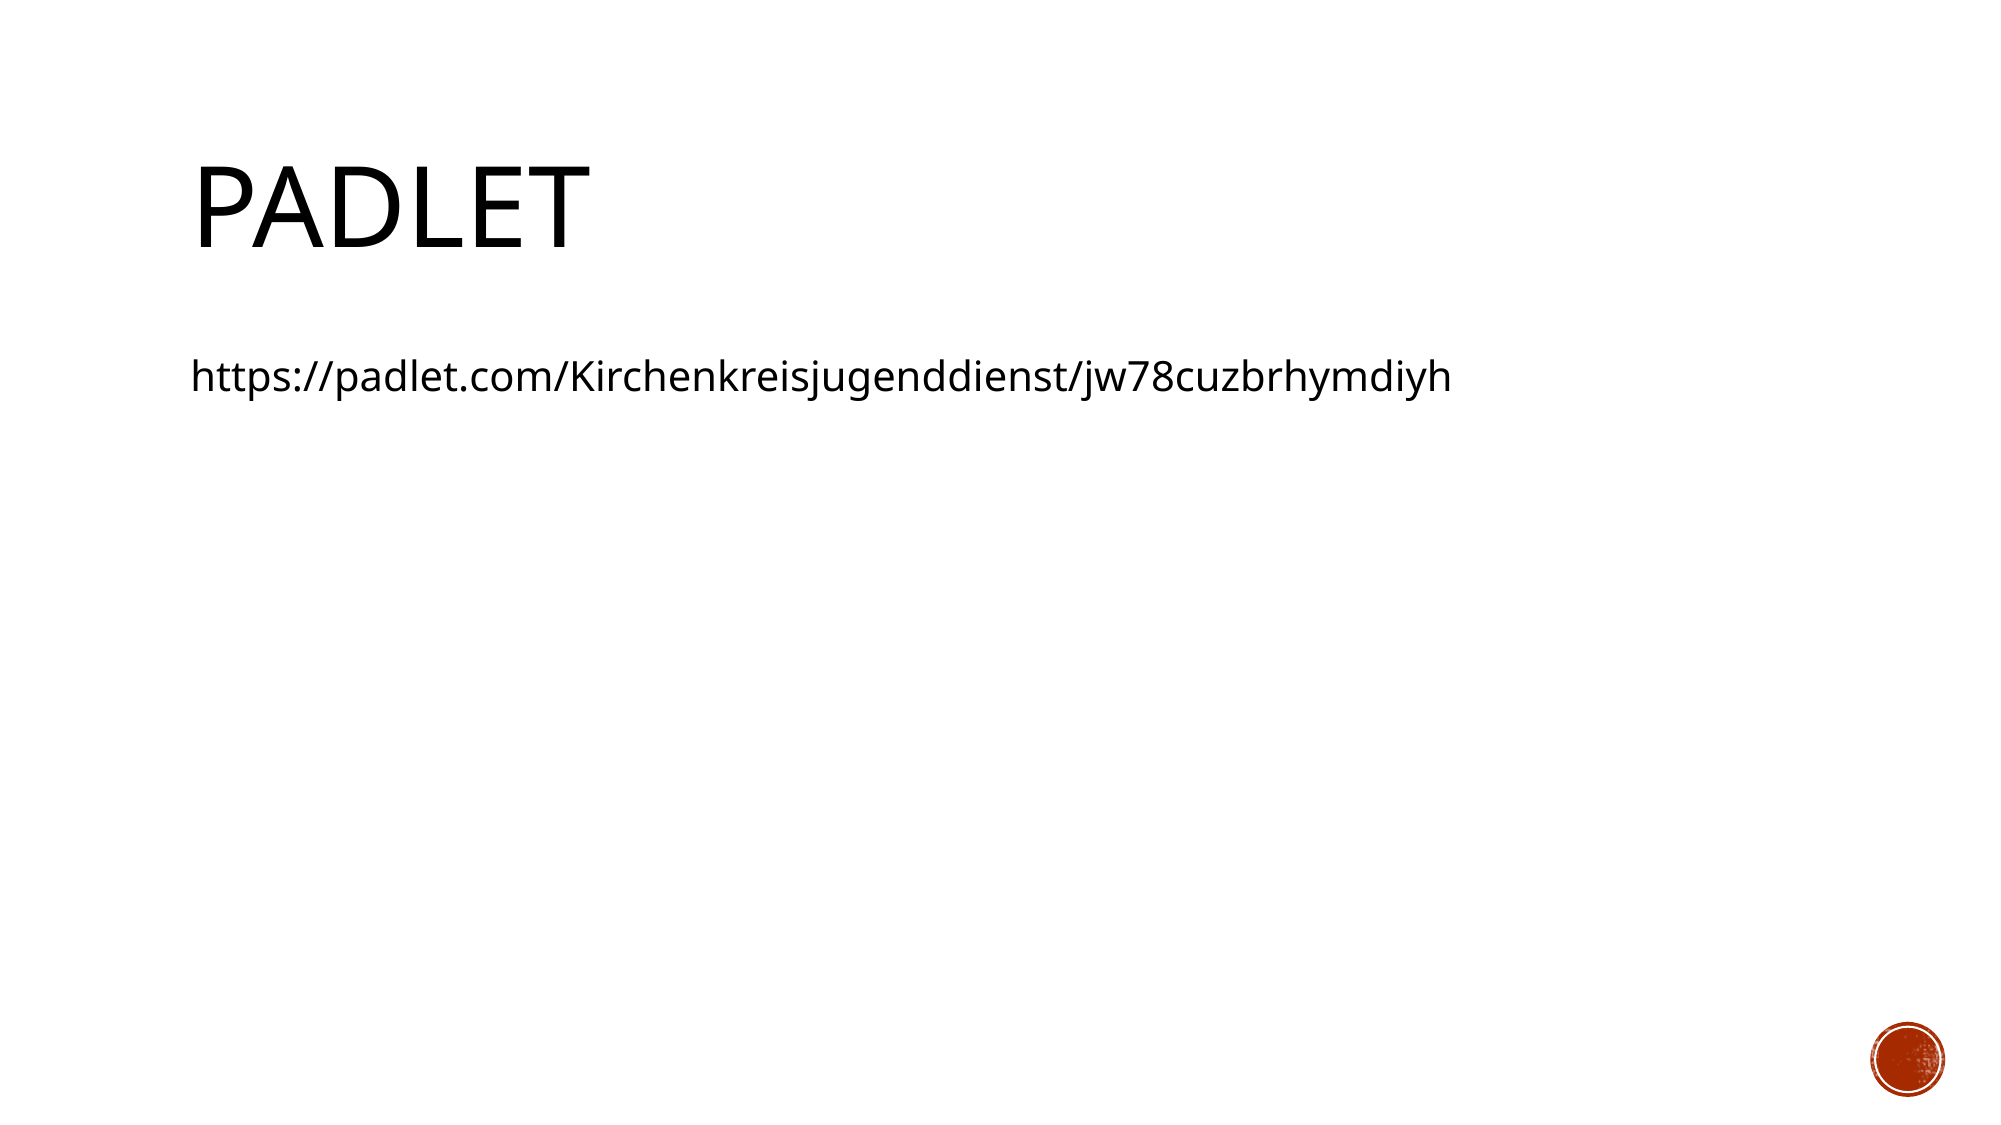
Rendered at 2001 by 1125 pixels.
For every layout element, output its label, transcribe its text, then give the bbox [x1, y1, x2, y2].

title Padlet [175, 79, 1826, 344]
list https://padlet.com/Kirchenkreisjugenddienst/jw78cuzbrhymdiyh [175, 348, 1826, 1013]
